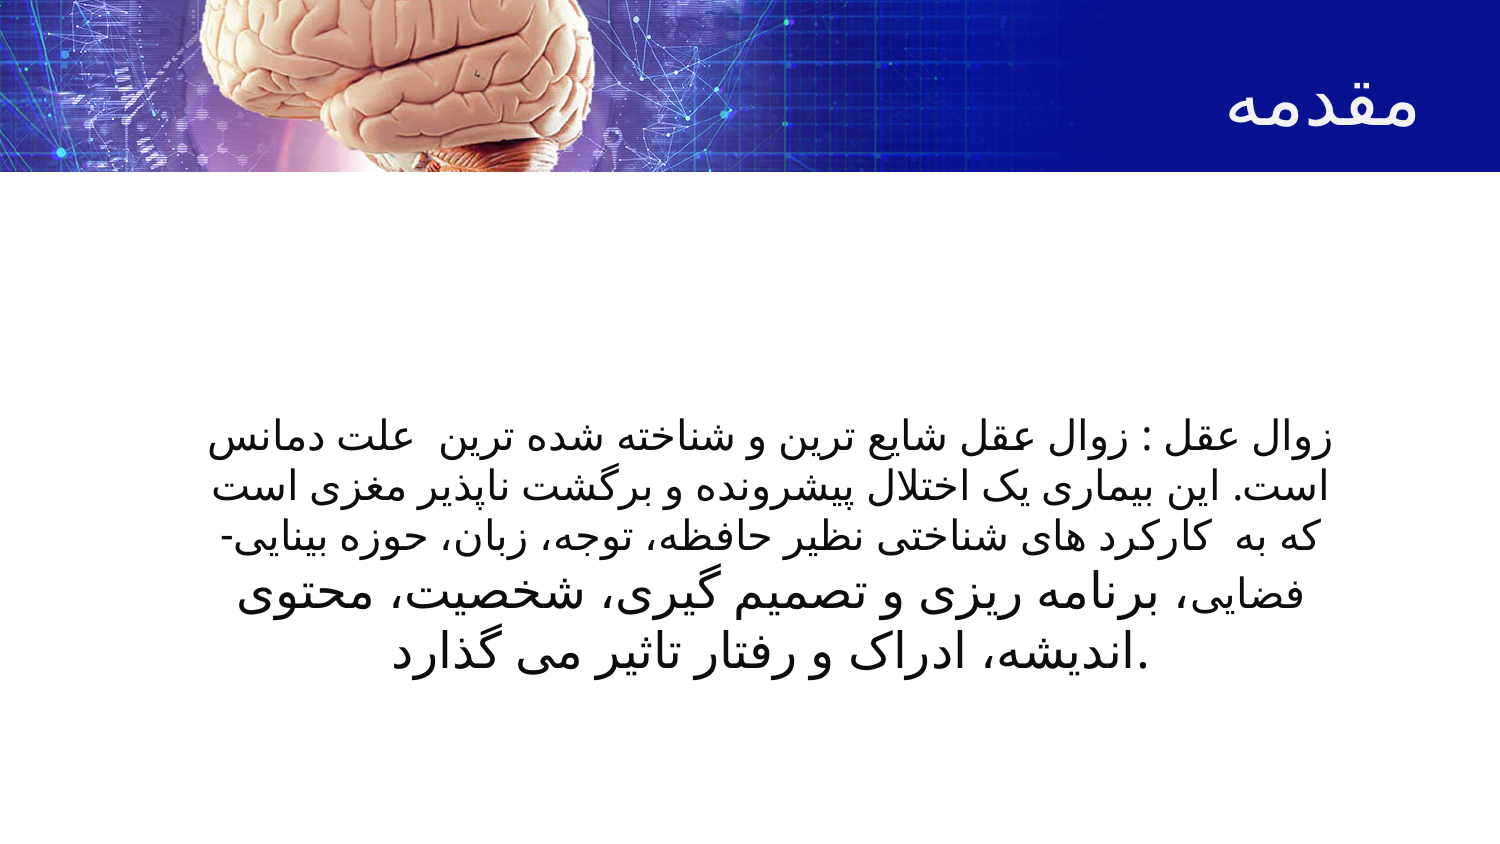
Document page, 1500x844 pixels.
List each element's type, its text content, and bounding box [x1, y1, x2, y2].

picture [0, 0, 1500, 844]
title مقدمه [82, 33, 1438, 159]
list زوال عقل : زوال عقل شایع ترین و شناخته شده ترین علت دمانس است. این بیماری یک اختلال پیشرونده و برگشت ناپذیر مغزی است که به کارکرد های شناختی نظیر حافظه، توجه، زبان، حوزه بینایی-فضایی، برنامه ریزی و تصمیم گیری، شخصیت، محتوی اندیشه، ادراک و رفتار تاثیر می گذارد. [19, 321, 1373, 844]
